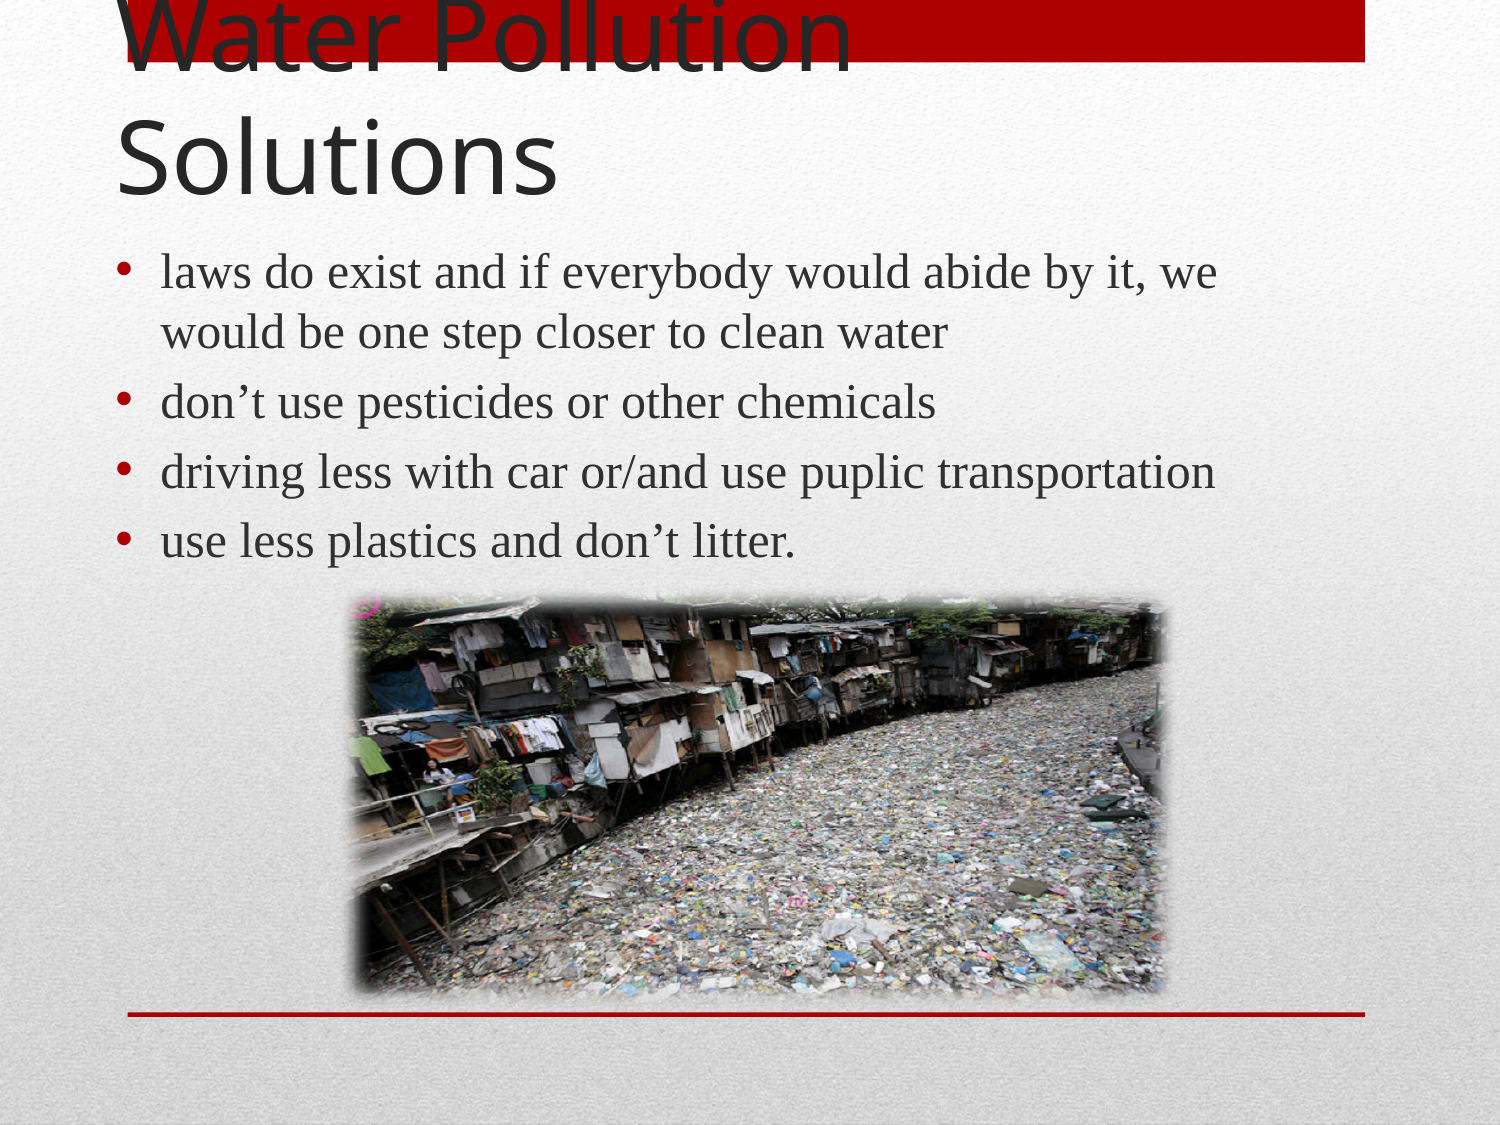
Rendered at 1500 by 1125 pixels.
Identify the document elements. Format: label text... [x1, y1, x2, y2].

title Water Pollution Solutions [100, 0, 1213, 223]
picture [337, 585, 1178, 1011]
list laws do exist and if everybody would abide by it, we would be one step closer to clean water don’t use pesticides or other chemicals driving less with car or/and use puplic transportation use less plastics and don’t litter. [100, 160, 1338, 646]
